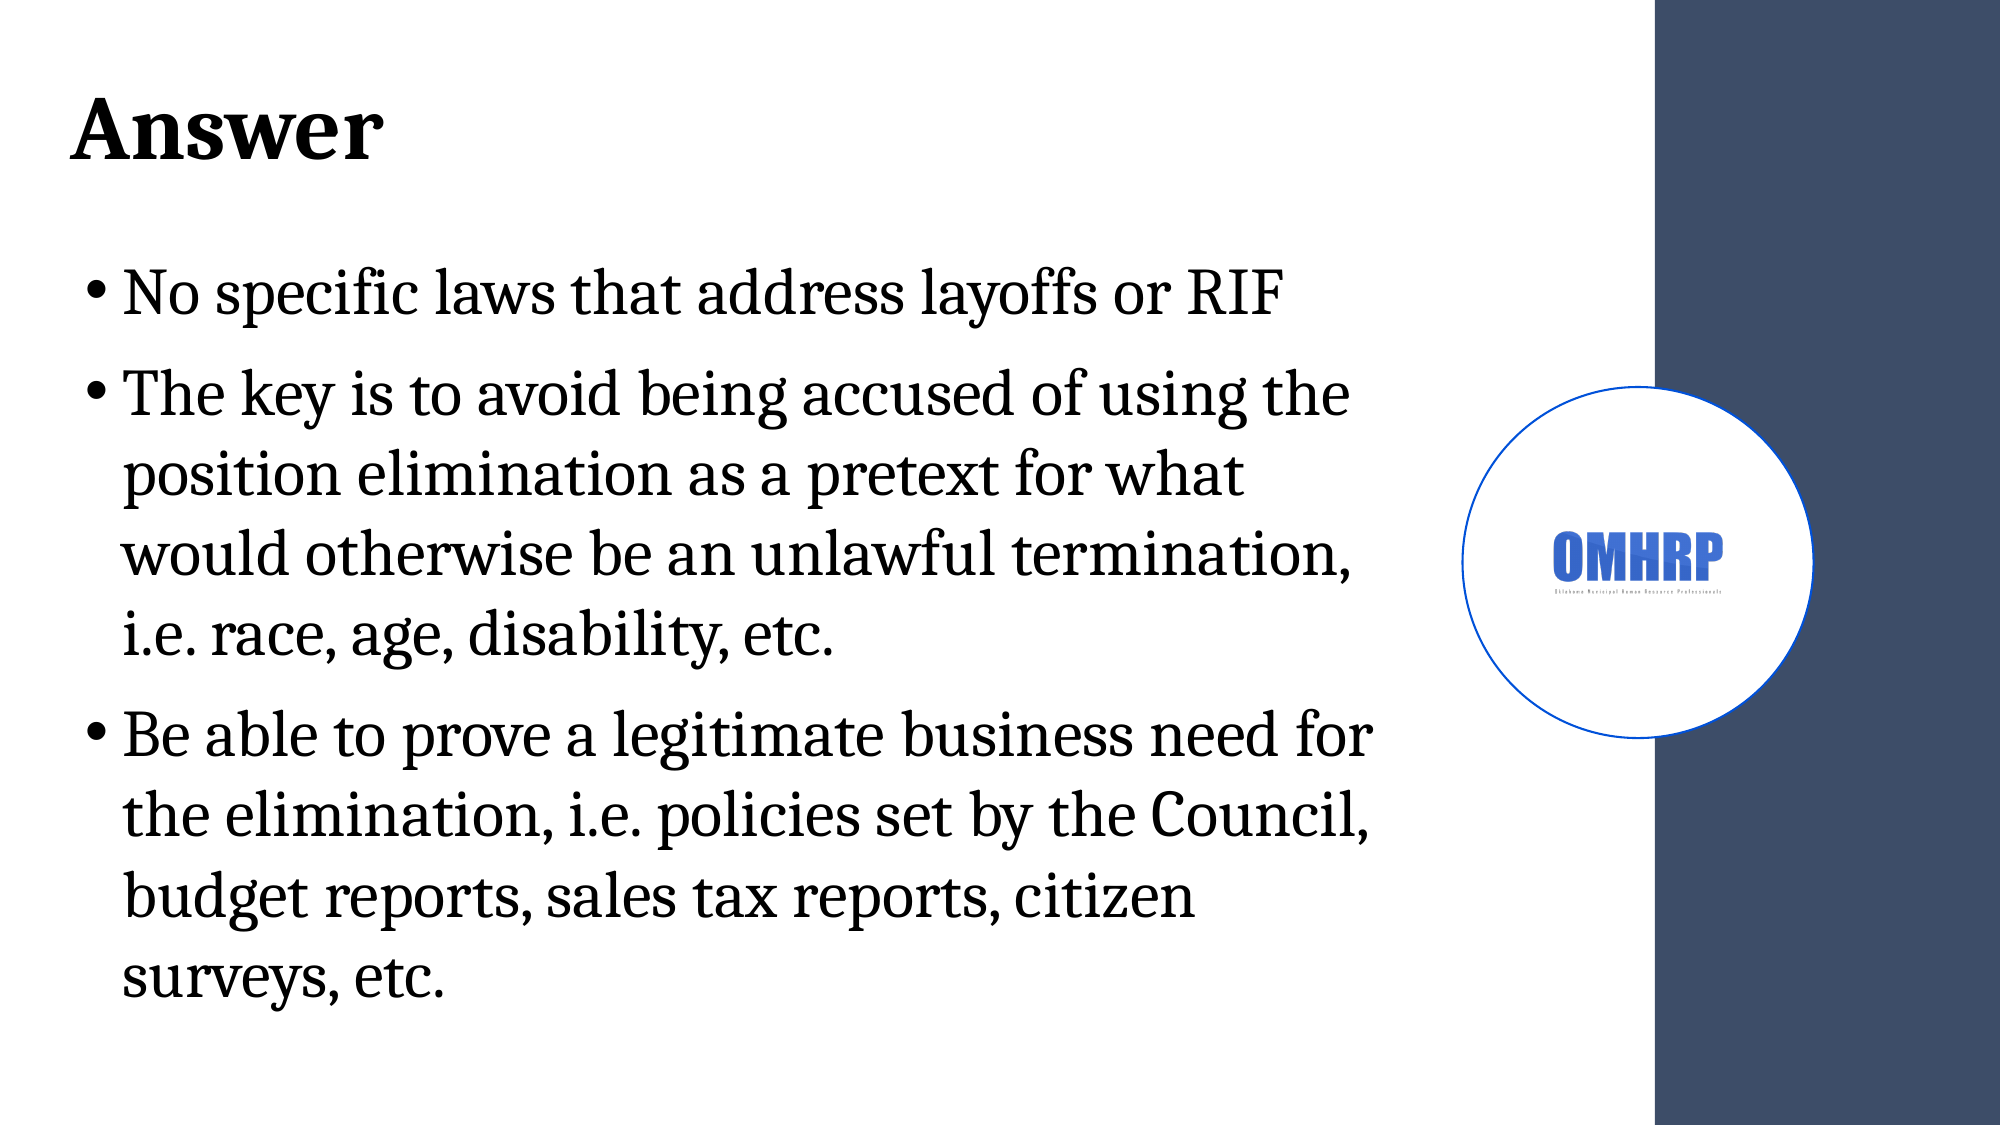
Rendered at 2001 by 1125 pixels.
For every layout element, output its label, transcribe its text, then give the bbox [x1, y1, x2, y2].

title Answer [55, 21, 1399, 239]
text_box [1461, 385, 1815, 740]
text_box [1654, 0, 2000, 1125]
list No specific laws that address layoffs or RIF The key is to avoid being accused of using the position elimination as a pretext for what would otherwise be an unlawful termination, i.e. race, age, disability, etc. Be able to prove a legitimate business need for the elimination, i.e. policies set by the Council, budget reports, sales tax reports, citizen surveys, etc. [69, 189, 1413, 1069]
picture [1518, 514, 1758, 611]
